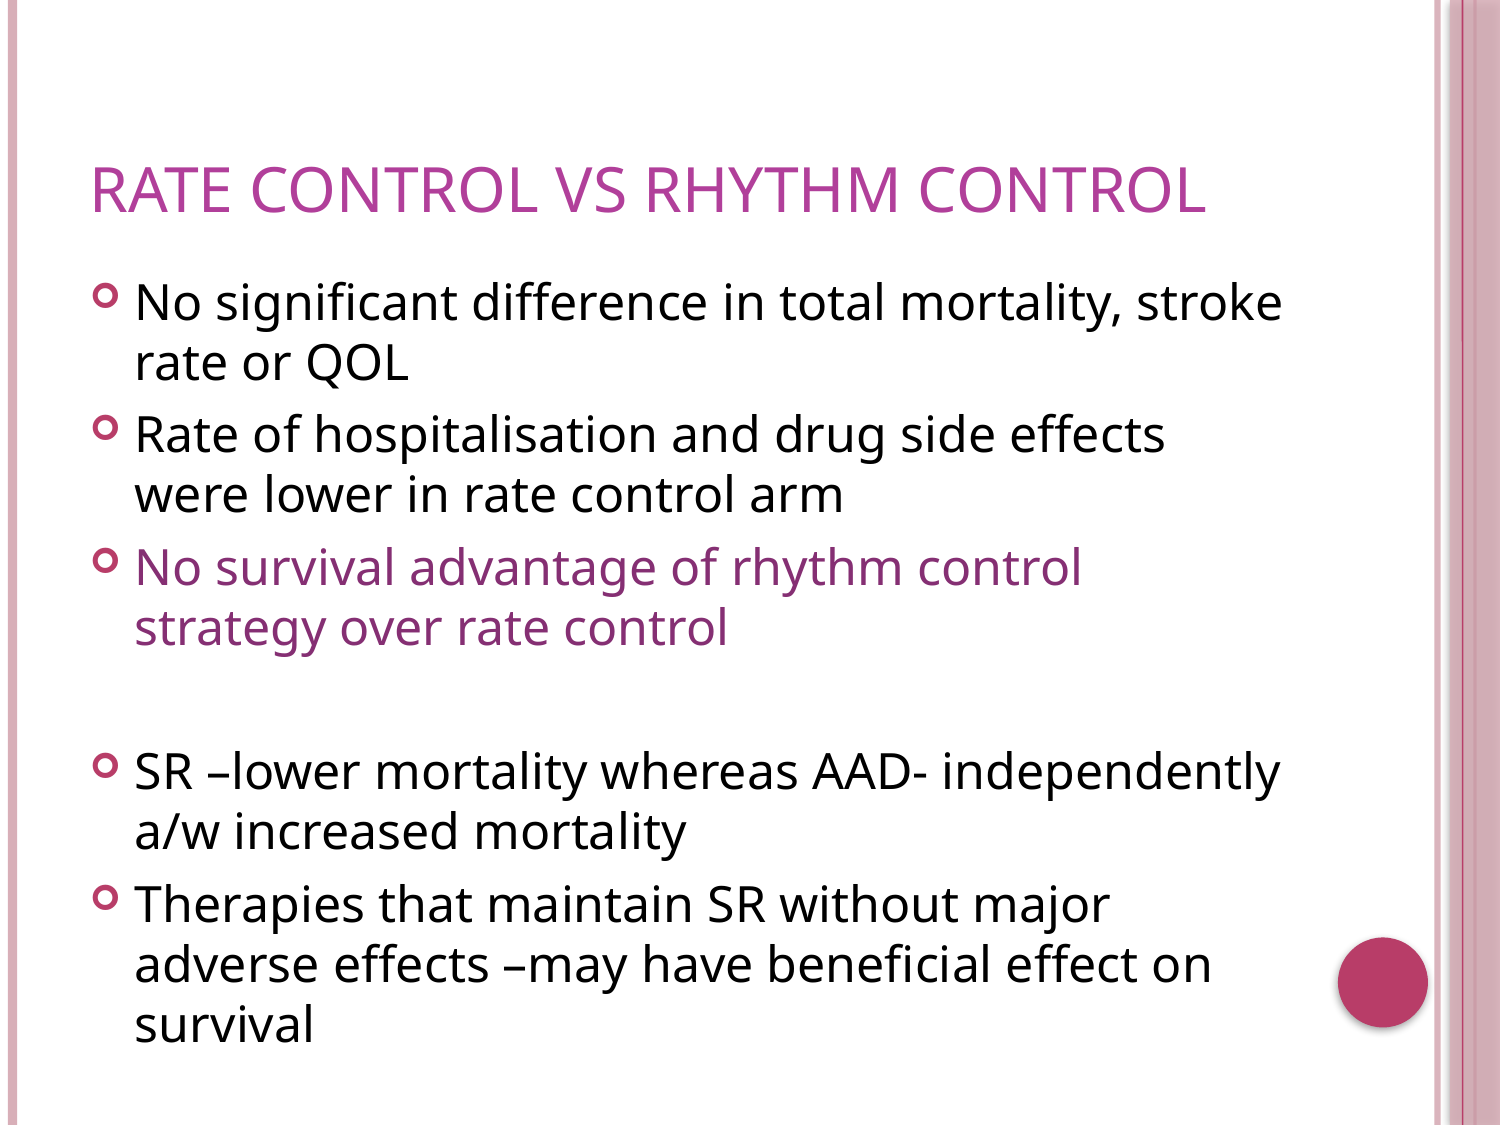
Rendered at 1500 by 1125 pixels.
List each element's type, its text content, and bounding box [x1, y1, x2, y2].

title Rate control vs rhythm control [75, 45, 1300, 233]
list No significant difference in total mortality, stroke rate or QOL Rate of hospitalisation and drug side effects were lower in rate control arm No survival advantage of rhythm control strategy over rate control SR –lower mortality whereas AAD- independently a/w increased mortality Therapies that maintain SR without major adverse effects –may have beneficial effect on survival [75, 262, 1300, 1062]
